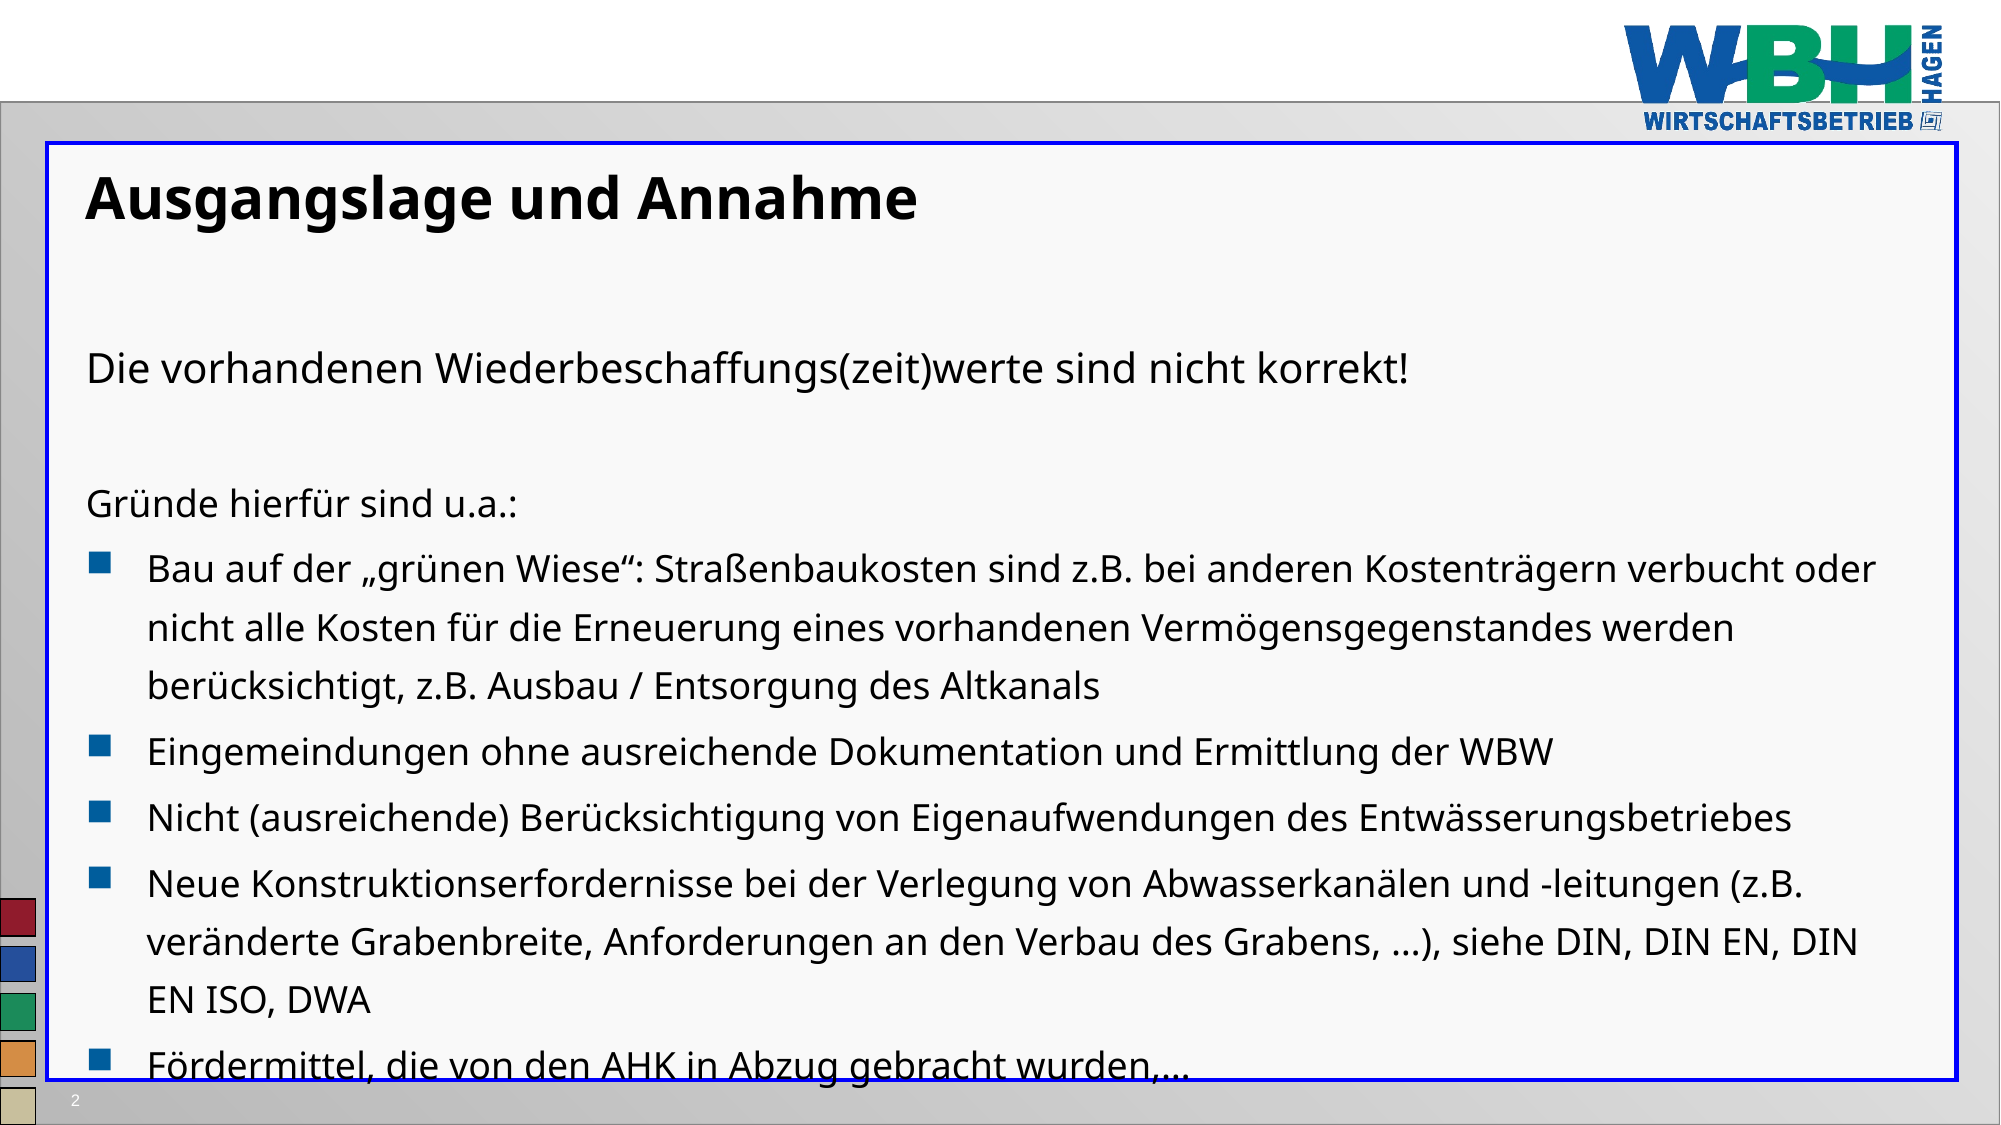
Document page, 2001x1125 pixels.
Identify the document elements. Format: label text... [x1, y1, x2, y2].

picture [1610, 12, 1957, 143]
title Ausgangslage und Annahme [70, 149, 1898, 315]
slide_number 2 [70, 1082, 245, 1118]
list Die vorhandenen Wiederbeschaffungs(zeit)werte sind nicht korrekt! Gründe hierfür sind u.a.: Bau auf der „grünen Wiese“: Straßenbaukosten sind z.B. bei anderen Kostenträgern verbucht oder nicht alle Kosten für die Erneuerung eines vorhandenen Vermögensgegenstandes werden berücksichtigt, z.B. Ausbau / Entsorgung des Altkanals Eingemeindungen ohne ausreichende Dokumentation und Ermittlung der WBW Nicht (ausreichende) Berücksichtigung von Eigenaufwendungen des Entwässerungsbetriebes Neue Konstruktionserfordernisse bei der Verlegung von Abwasserkanälen und -leitungen (z.B. veränderte Grabenbreite, Anforderungen an den Verbau des Grabens, …), siehe DIN, DIN EN, DIN EN ISO, DWA Fördermittel, die von den AHK in Abzug gebracht wurden,… [70, 326, 1898, 1083]
